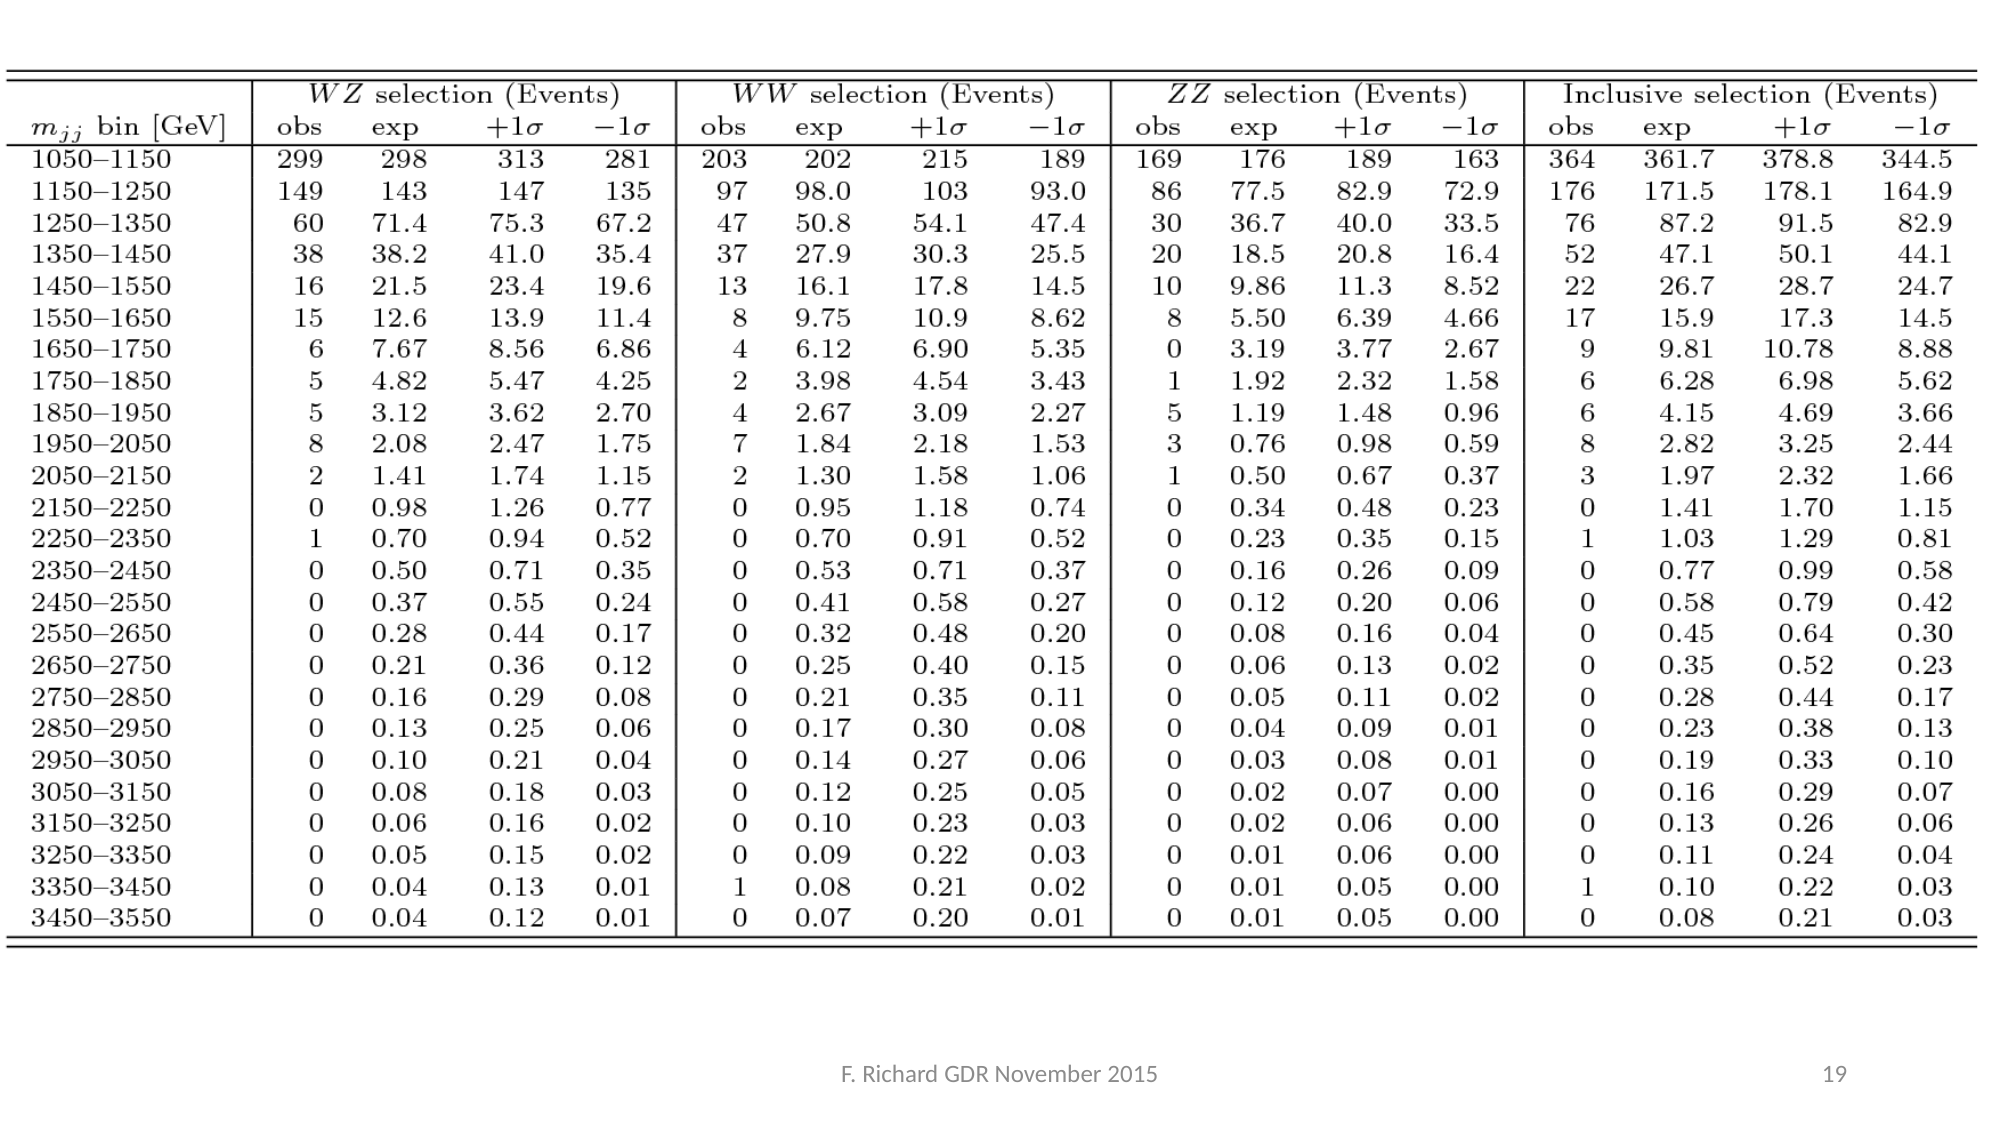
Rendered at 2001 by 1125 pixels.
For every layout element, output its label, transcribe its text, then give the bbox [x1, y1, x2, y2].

footer F. Richard GDR November 2015 [662, 1042, 1338, 1103]
slide_number 19 [1412, 1042, 1863, 1103]
picture [0, 64, 1983, 954]
